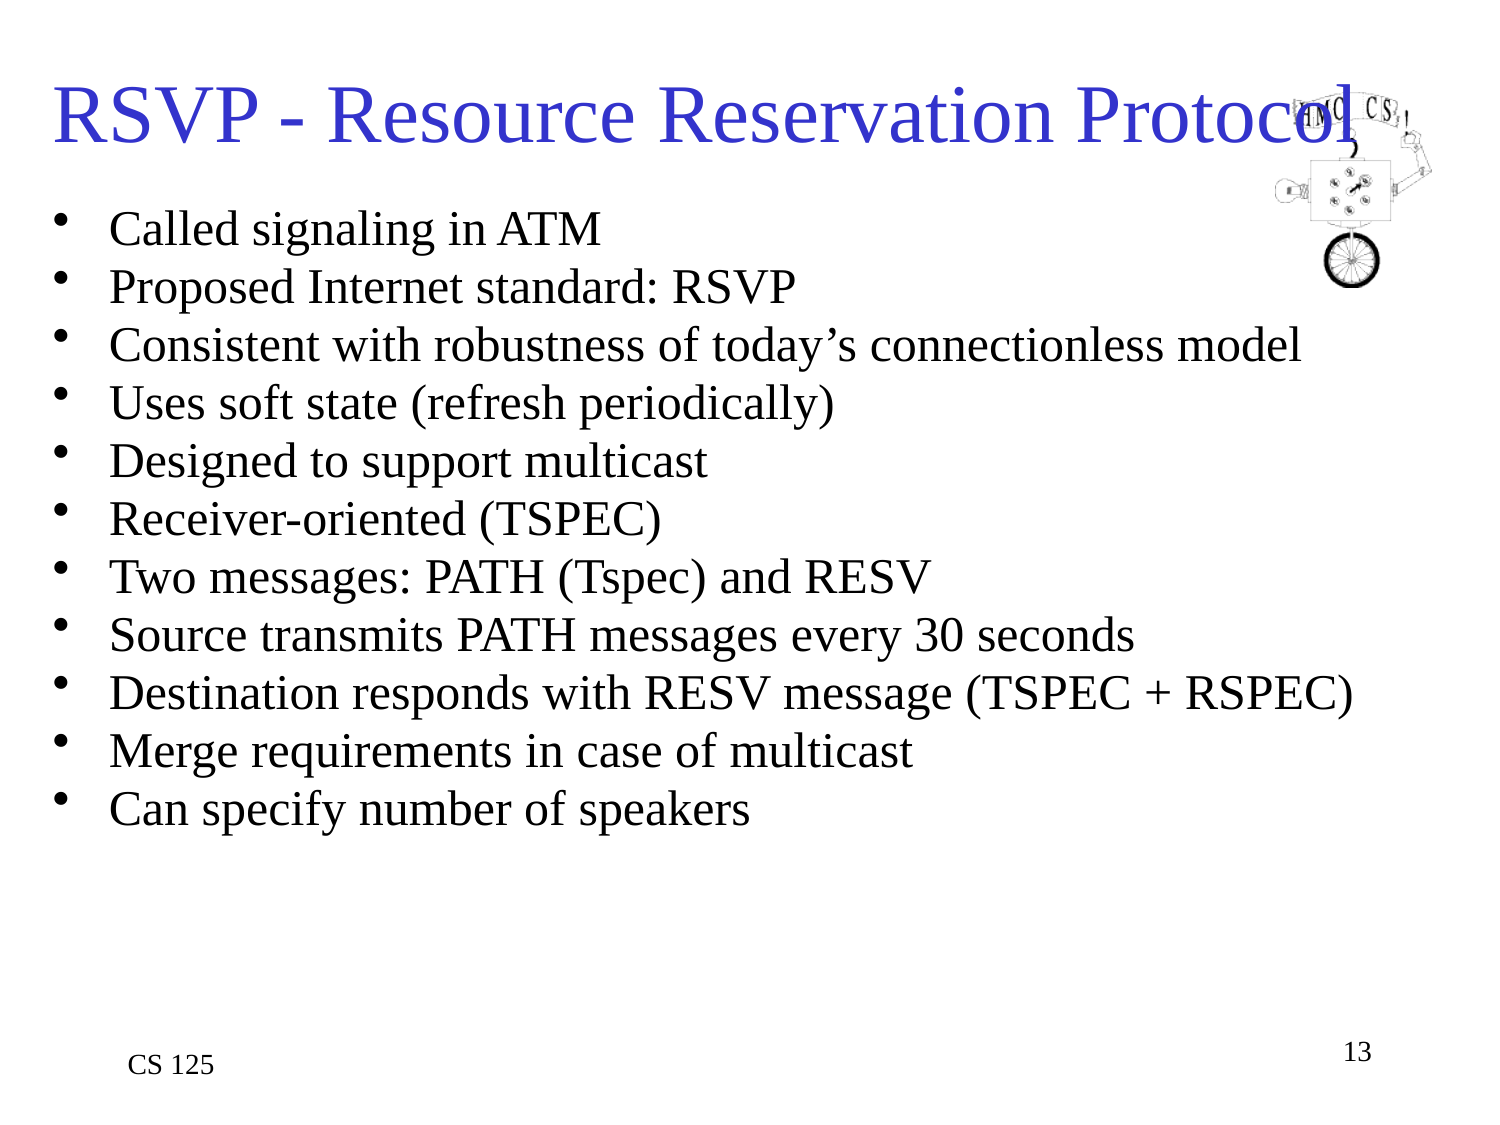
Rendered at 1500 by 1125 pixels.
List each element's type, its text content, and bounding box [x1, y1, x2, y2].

slide_number 13 [1074, 1024, 1388, 1101]
title RSVP - Resource Reservation Protocol [24, 24, 1388, 213]
slide_number CS 125 [112, 1037, 263, 1101]
list Called signaling in ATM Proposed Internet standard: RSVP Consistent with robustness of today’s connectionless model Uses soft state (refresh periodically) Designed to support multicast Receiver-oriented (TSPEC) Two messages: PATH (Tspec) and RESV Source transmits PATH messages every 30 seconds Destination responds with RESV message (TSPEC + RSPEC) Merge requirements in case of multicast Can specify number of speakers [37, 200, 1450, 988]
picture [1388, 87, 1432, 200]
